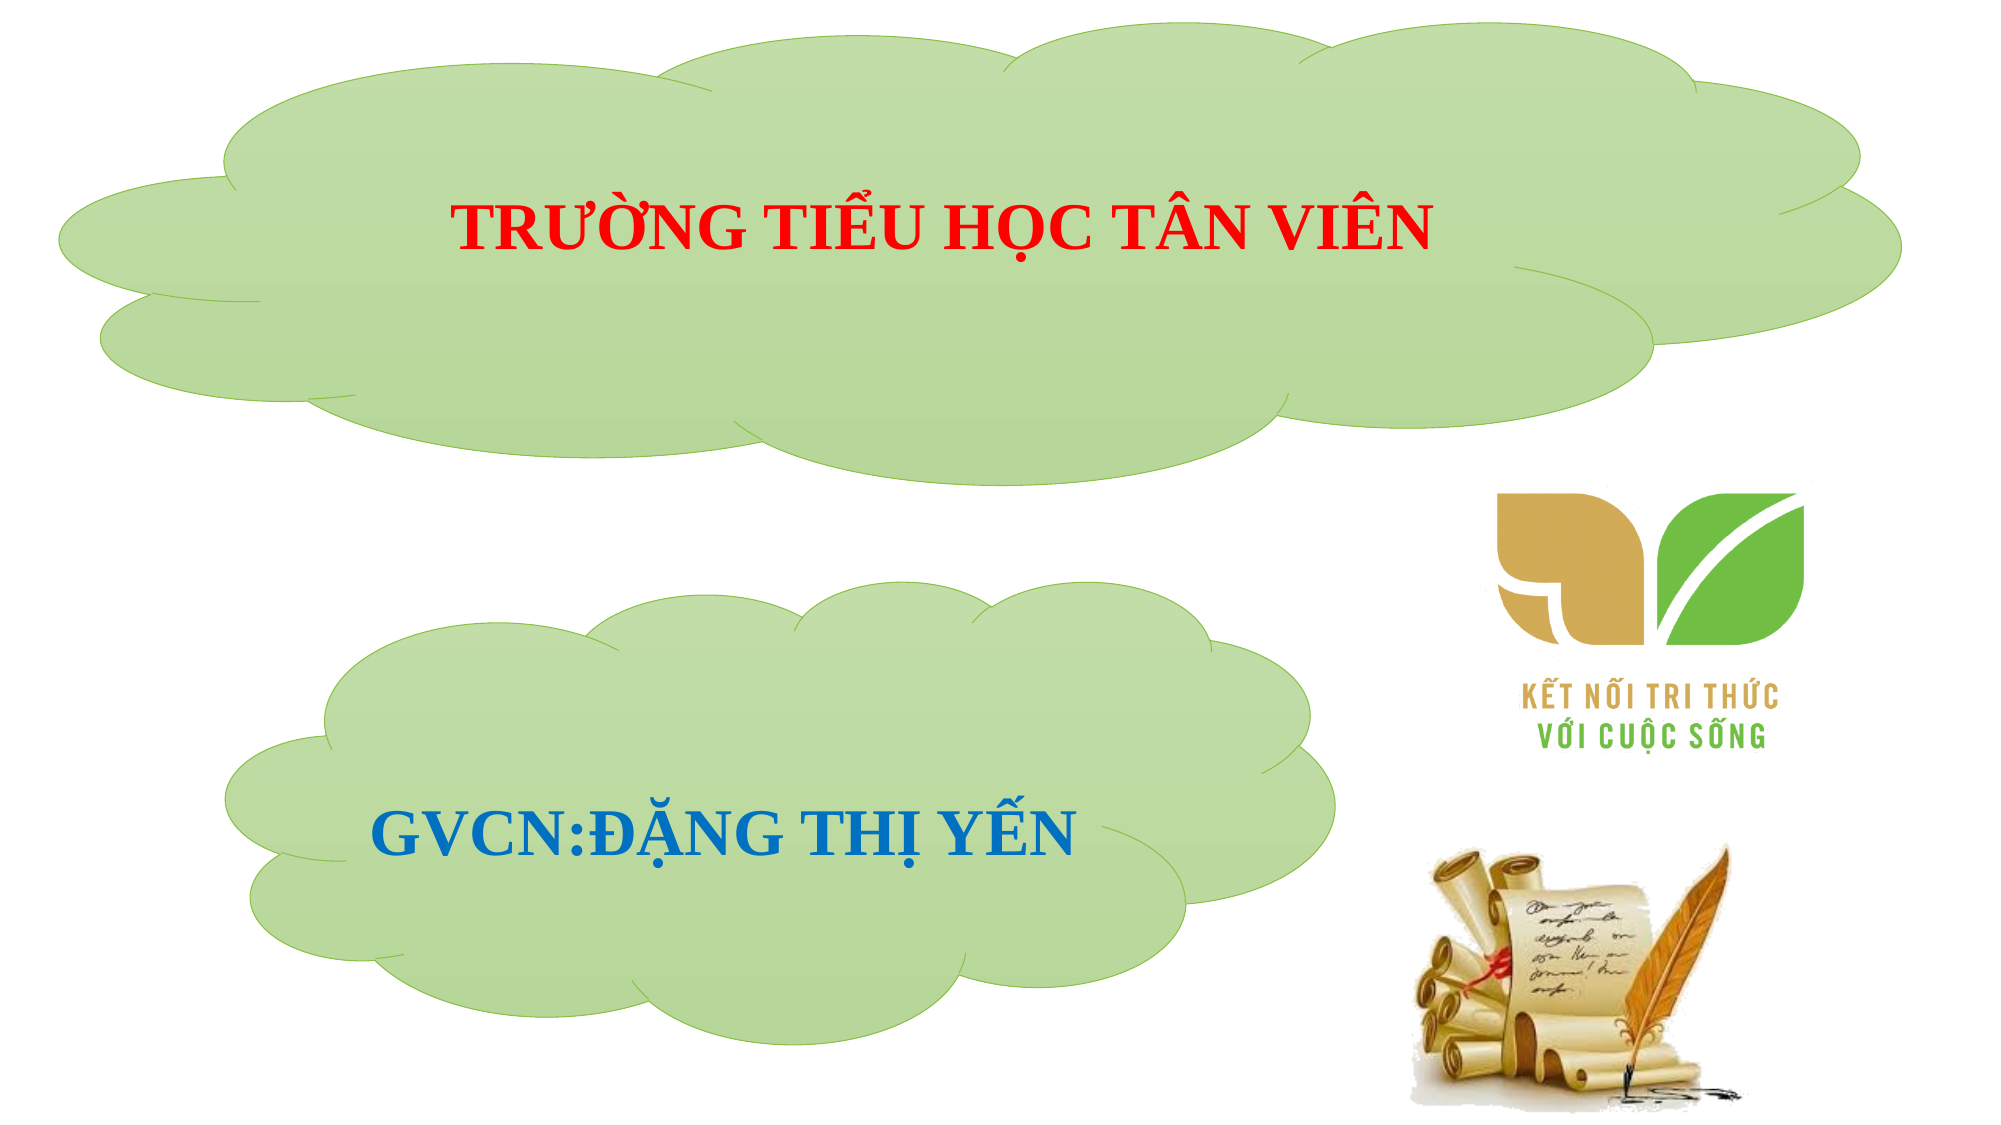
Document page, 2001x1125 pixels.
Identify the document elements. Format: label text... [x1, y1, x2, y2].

text_box [58, 22, 1903, 487]
text_box GVCN:ĐẶNG THỊ YẾN [354, 765, 1411, 877]
picture [1387, 421, 1847, 1125]
text_box [224, 581, 1320, 1046]
text_box TRƯỜNG TIỂU HỌC TÂN VIÊN [118, 160, 1768, 271]
